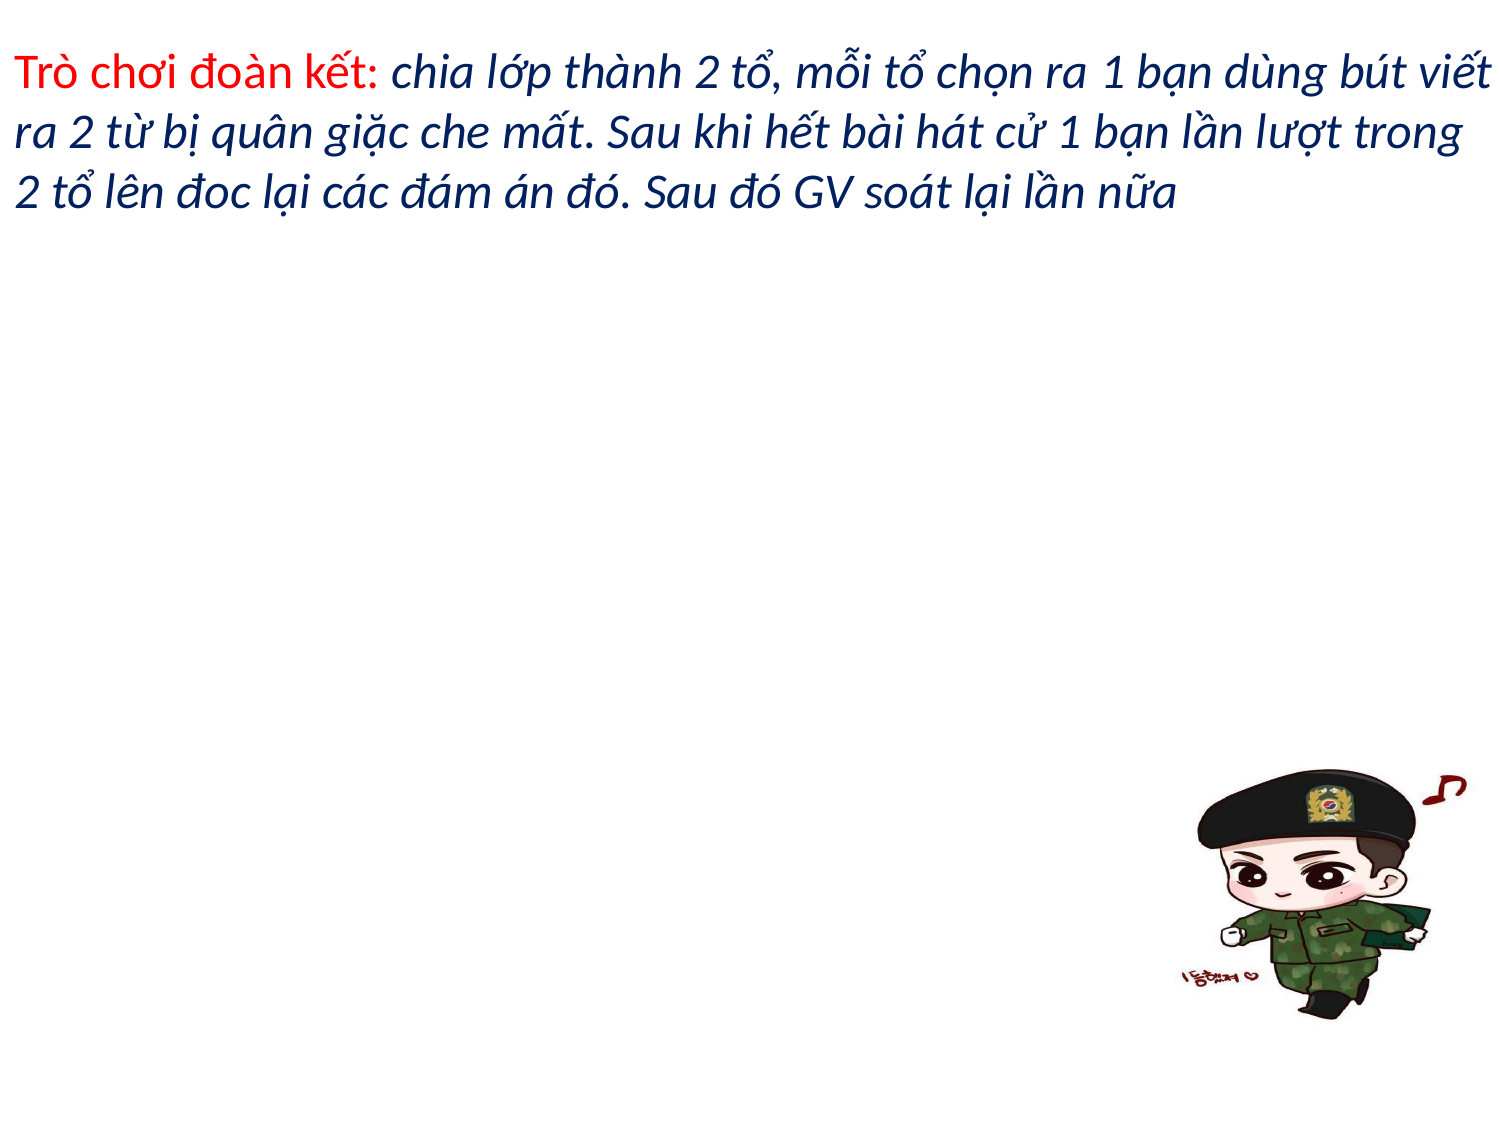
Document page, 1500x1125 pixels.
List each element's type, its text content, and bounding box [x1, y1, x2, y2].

text_box Trò chơi đoàn kết: chia lớp thành 2 tổ, mỗi tổ chọn ra 1 bạn dùng bút viết ra 2 từ bị quân giặc che mất. Sau khi hết bài hát cử 1 bạn lần lượt trong 2 tổ lên đoc lại các đám án đó. Sau đó GV soát lại lần nữa [0, 30, 1500, 226]
picture [1151, 751, 1500, 1028]
